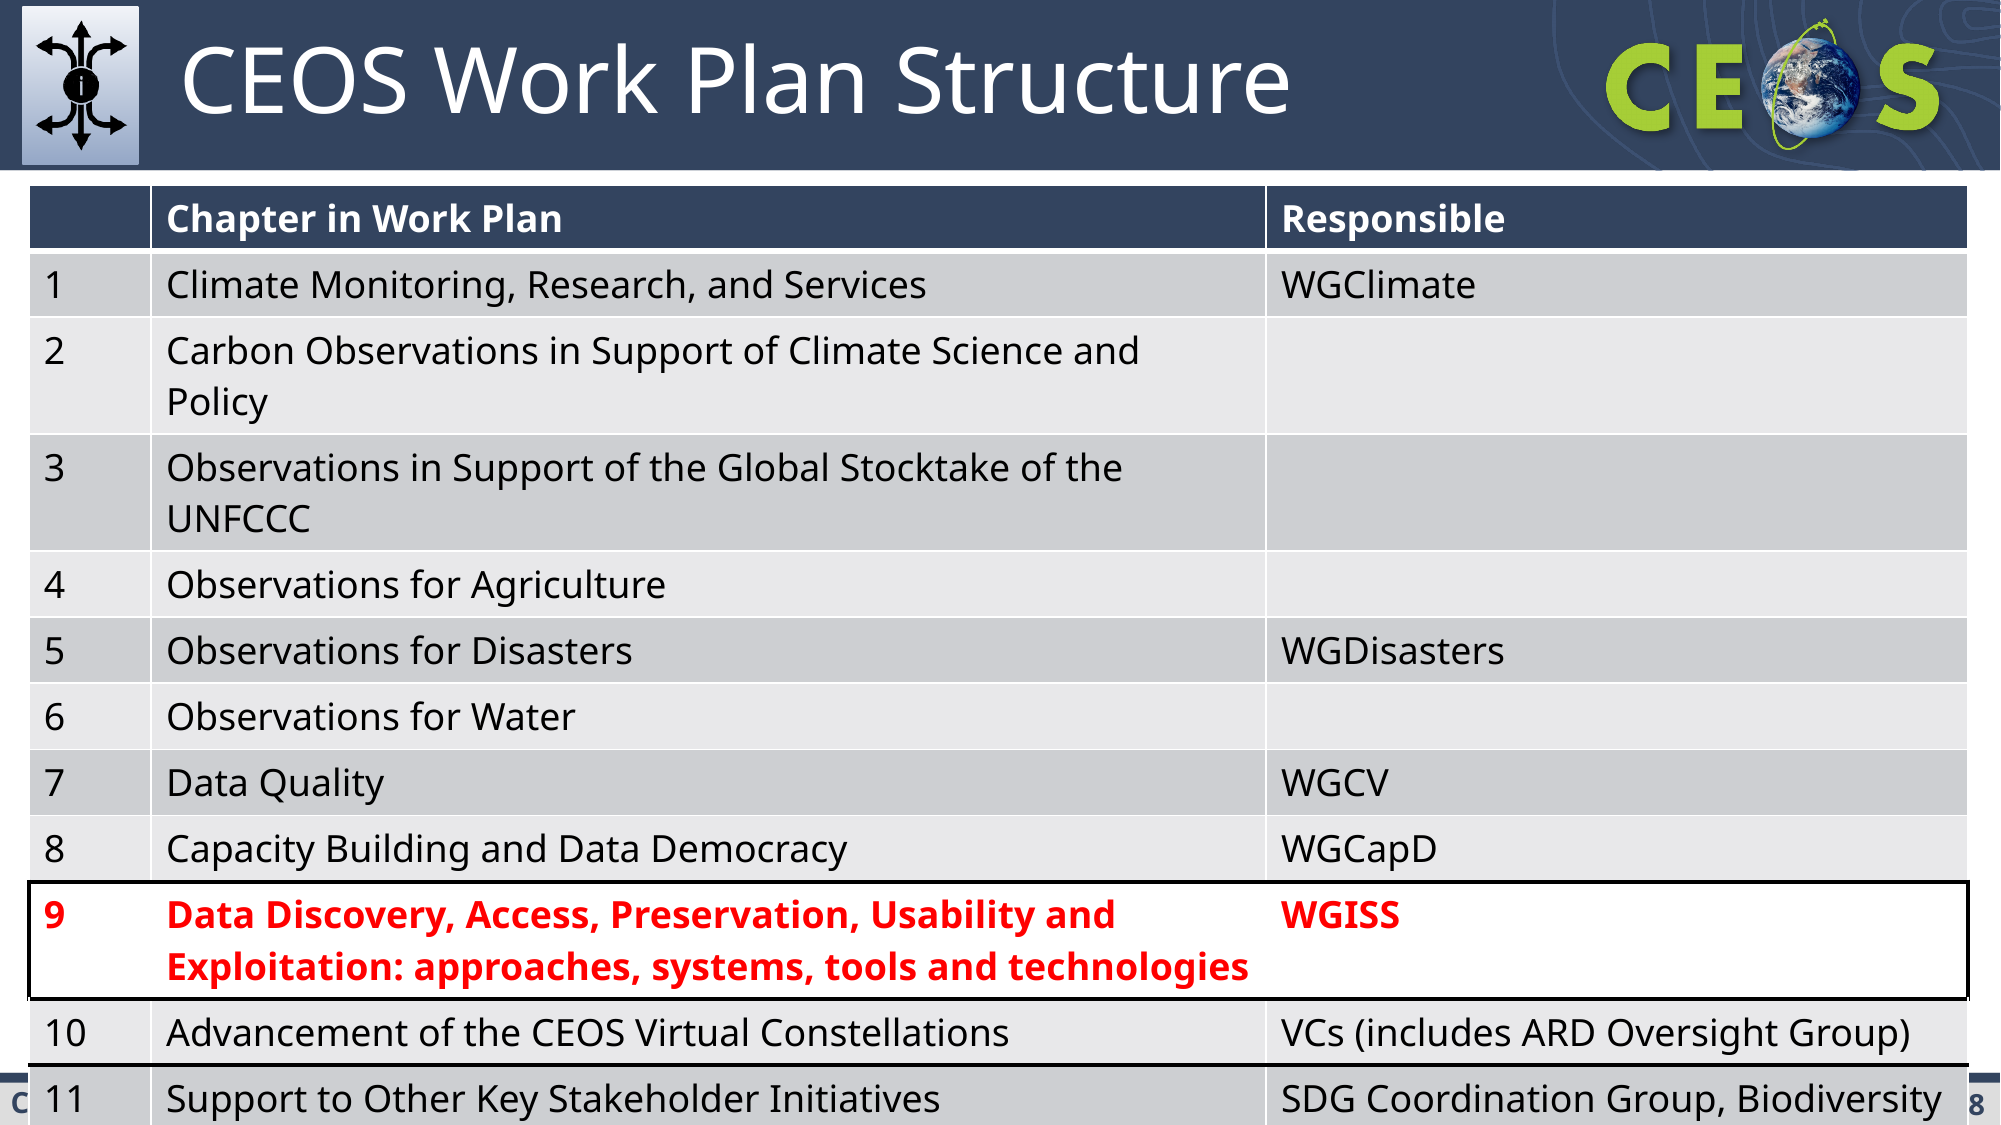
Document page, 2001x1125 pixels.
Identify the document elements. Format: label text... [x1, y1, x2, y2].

table_cell 11 [30, 1067, 150, 1125]
table_cell 8 [30, 816, 150, 880]
table_cell [1267, 684, 1967, 749]
table_cell 3 [30, 435, 150, 550]
table_cell VCs (includes ARD Oversight Group) [1267, 1001, 1967, 1063]
table_cell Observations for Agriculture [152, 552, 1265, 616]
table_cell Observations for Disasters [152, 618, 1265, 682]
table_header [30, 186, 150, 248]
table_cell WGClimate [1267, 254, 1967, 316]
title CEOS Work Plan Structure [164, 27, 1705, 155]
table_cell 5 [30, 618, 150, 682]
table_cell 1 [30, 254, 150, 316]
table_cell 2 [30, 318, 150, 433]
table_cell 10 [30, 1001, 150, 1063]
table_cell Advancement of the CEOS Virtual Constellations [152, 1001, 1265, 1063]
table_cell Data Discovery, Access, Preservation, Usability and Exploitation: approaches, systems, tools and technologies [152, 884, 1265, 997]
table_cell [1267, 435, 1967, 550]
table_cell WGDisasters [1267, 618, 1967, 682]
picture [1606, 18, 1939, 150]
table_cell Observations in Support of the Global Stocktake of the UNFCCC [152, 435, 1265, 550]
table_header Chapter in Work Plan [152, 186, 1265, 248]
table_cell Observations for Water [152, 684, 1265, 749]
table_cell Carbon Observations in Support of Climate Science and Policy [152, 318, 1265, 433]
table_cell 4 [30, 552, 150, 616]
table_cell 6 [30, 684, 150, 749]
table_cell 7 [30, 750, 150, 815]
picture [22, 6, 139, 165]
table_cell Capacity Building and Data Democracy [152, 816, 1265, 880]
table_cell Data Quality [152, 750, 1265, 815]
table_cell WGCapD [1267, 816, 1967, 880]
table_cell Climate Monitoring, Research, and Services [152, 254, 1265, 316]
table_cell SDG Coordination Group, Biodiversity experts, COVERAGE, COAST AHT [1267, 1067, 1967, 1125]
table_cell WGISS [1267, 884, 1966, 997]
table_cell WGCV [1267, 750, 1967, 815]
table_cell [1267, 318, 1967, 433]
table_header Responsible [1267, 186, 1967, 248]
table_cell Support to Other Key Stakeholder Initiatives [152, 1067, 1265, 1125]
table_cell 9 [31, 884, 150, 997]
table_cell [1267, 552, 1967, 616]
